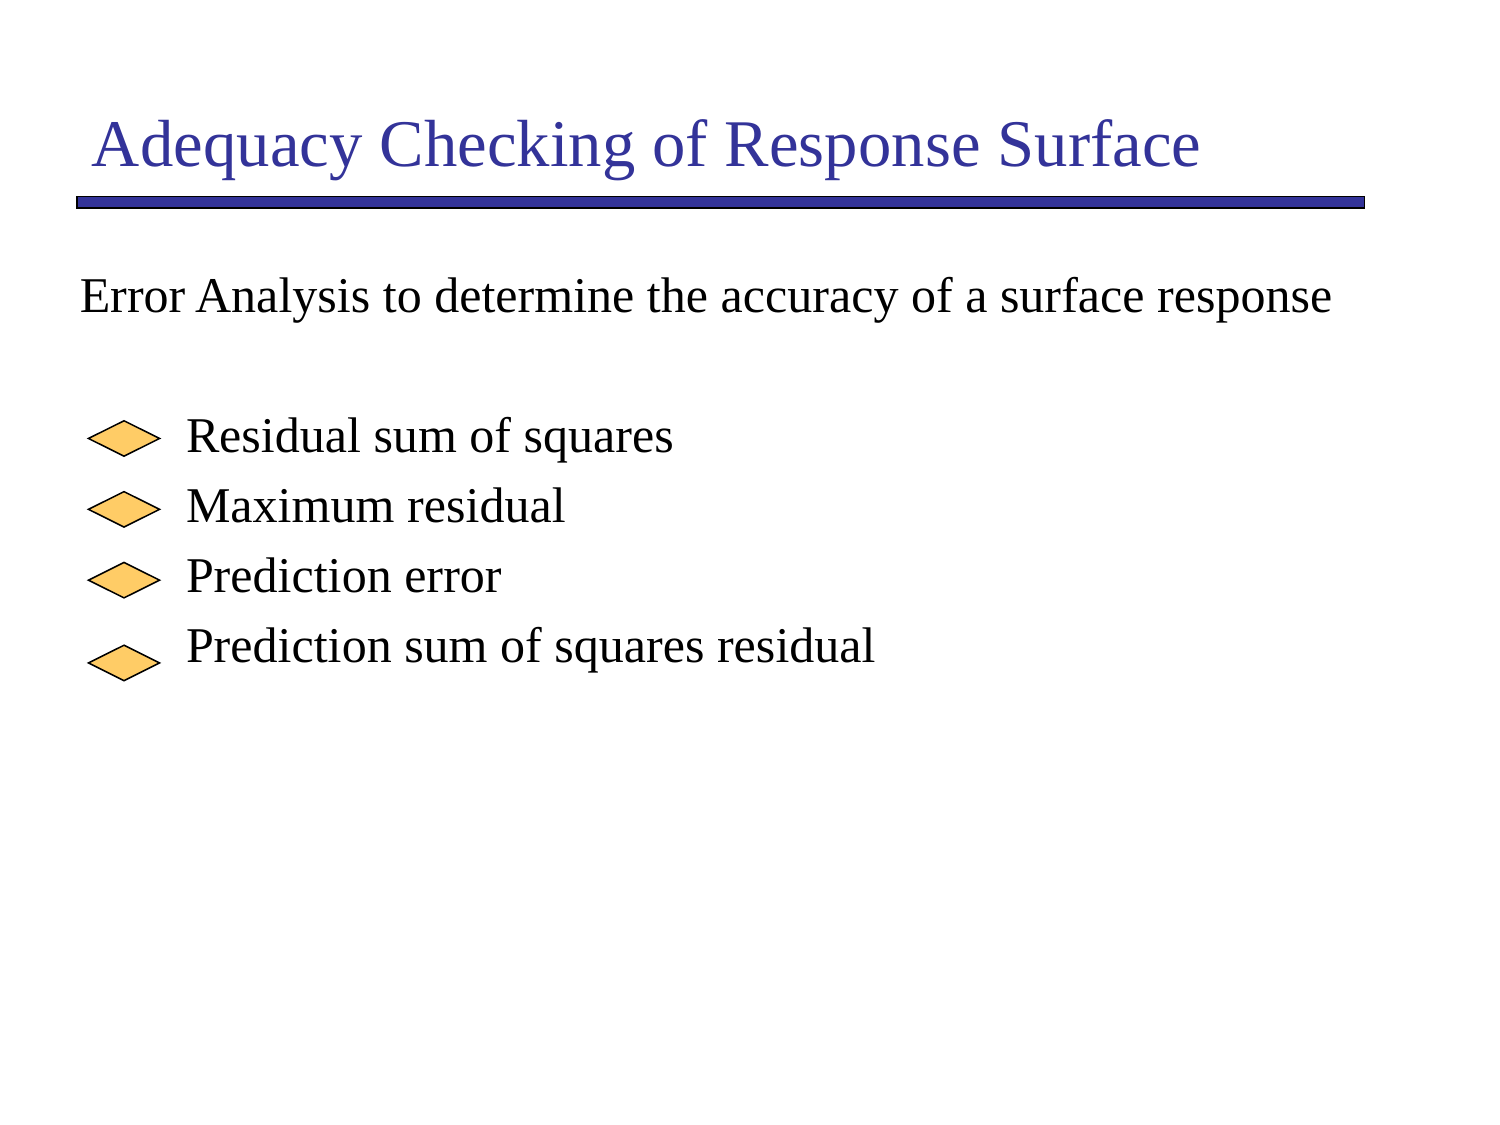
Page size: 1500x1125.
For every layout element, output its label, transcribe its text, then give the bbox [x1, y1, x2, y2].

list Error Analysis to determine the accuracy of a surface response Residual sum of squares Maximum residual Prediction error Prediction sum of squares residual [64, 255, 1439, 752]
text_box [88, 645, 160, 681]
text_box [88, 562, 160, 598]
text_box [88, 420, 160, 457]
text_box [88, 491, 160, 528]
title Adequacy Checking of Response Surface [76, 42, 1500, 231]
text_box [76, 196, 1365, 208]
